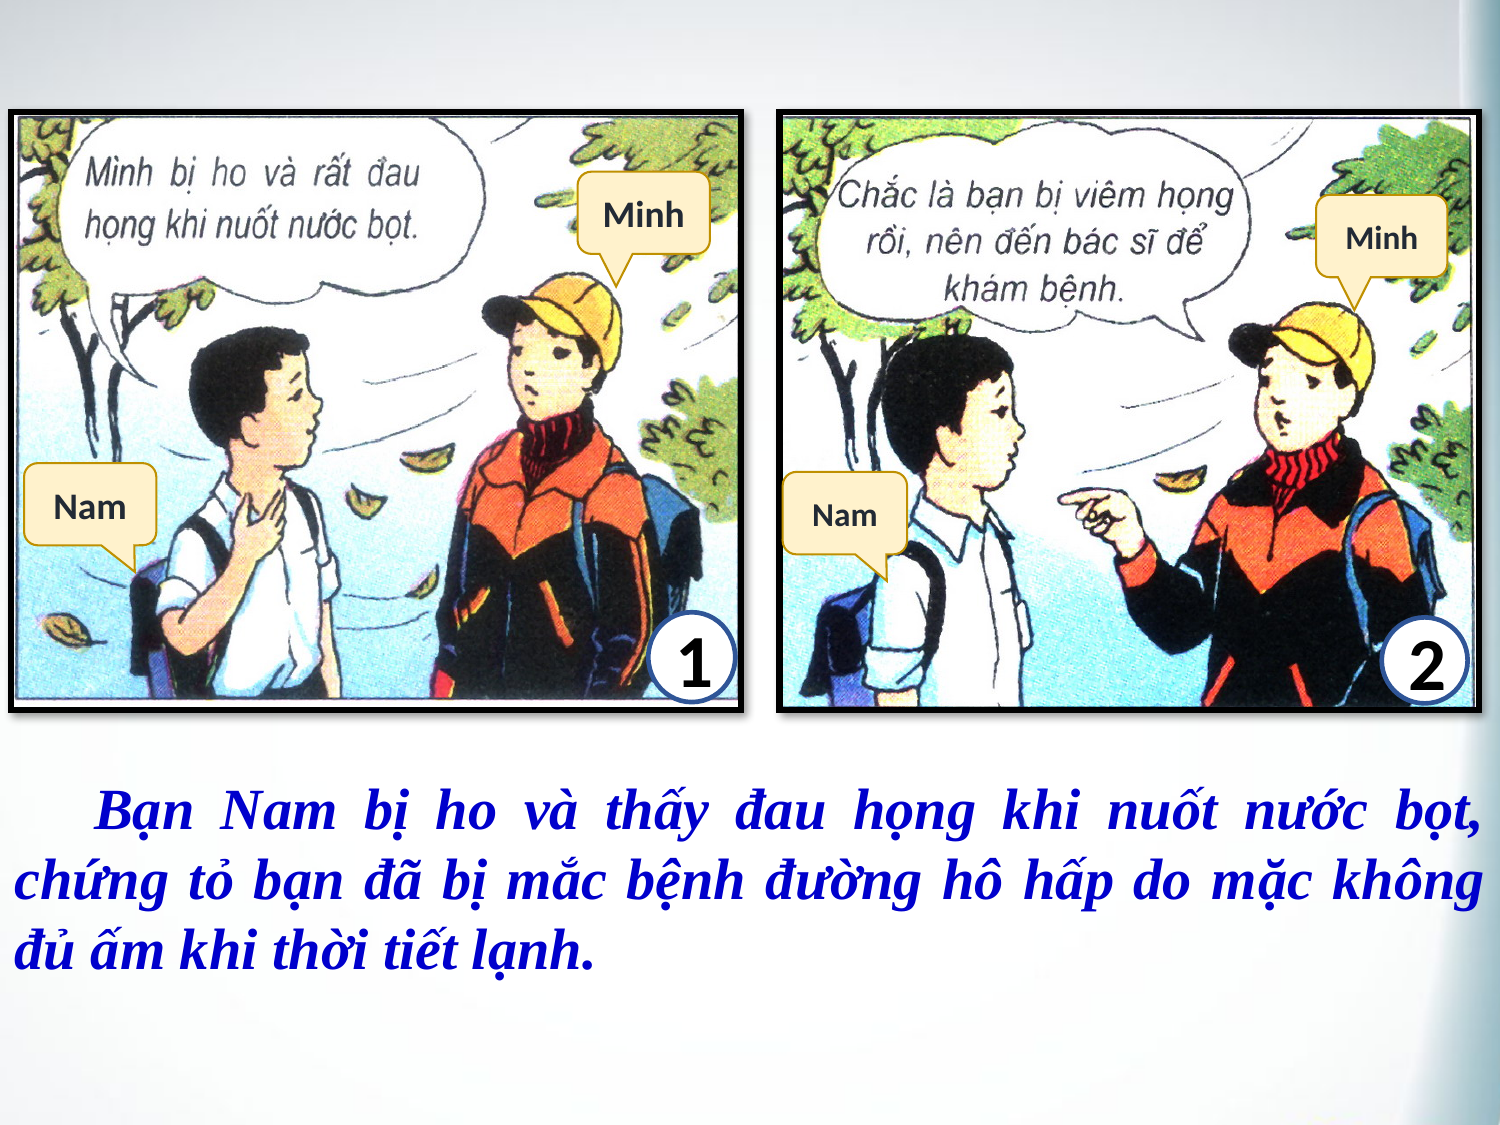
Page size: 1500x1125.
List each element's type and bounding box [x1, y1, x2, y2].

picture [0, 0, 1500, 1125]
text_box [782, 114, 1476, 707]
text_box [13, 114, 738, 707]
